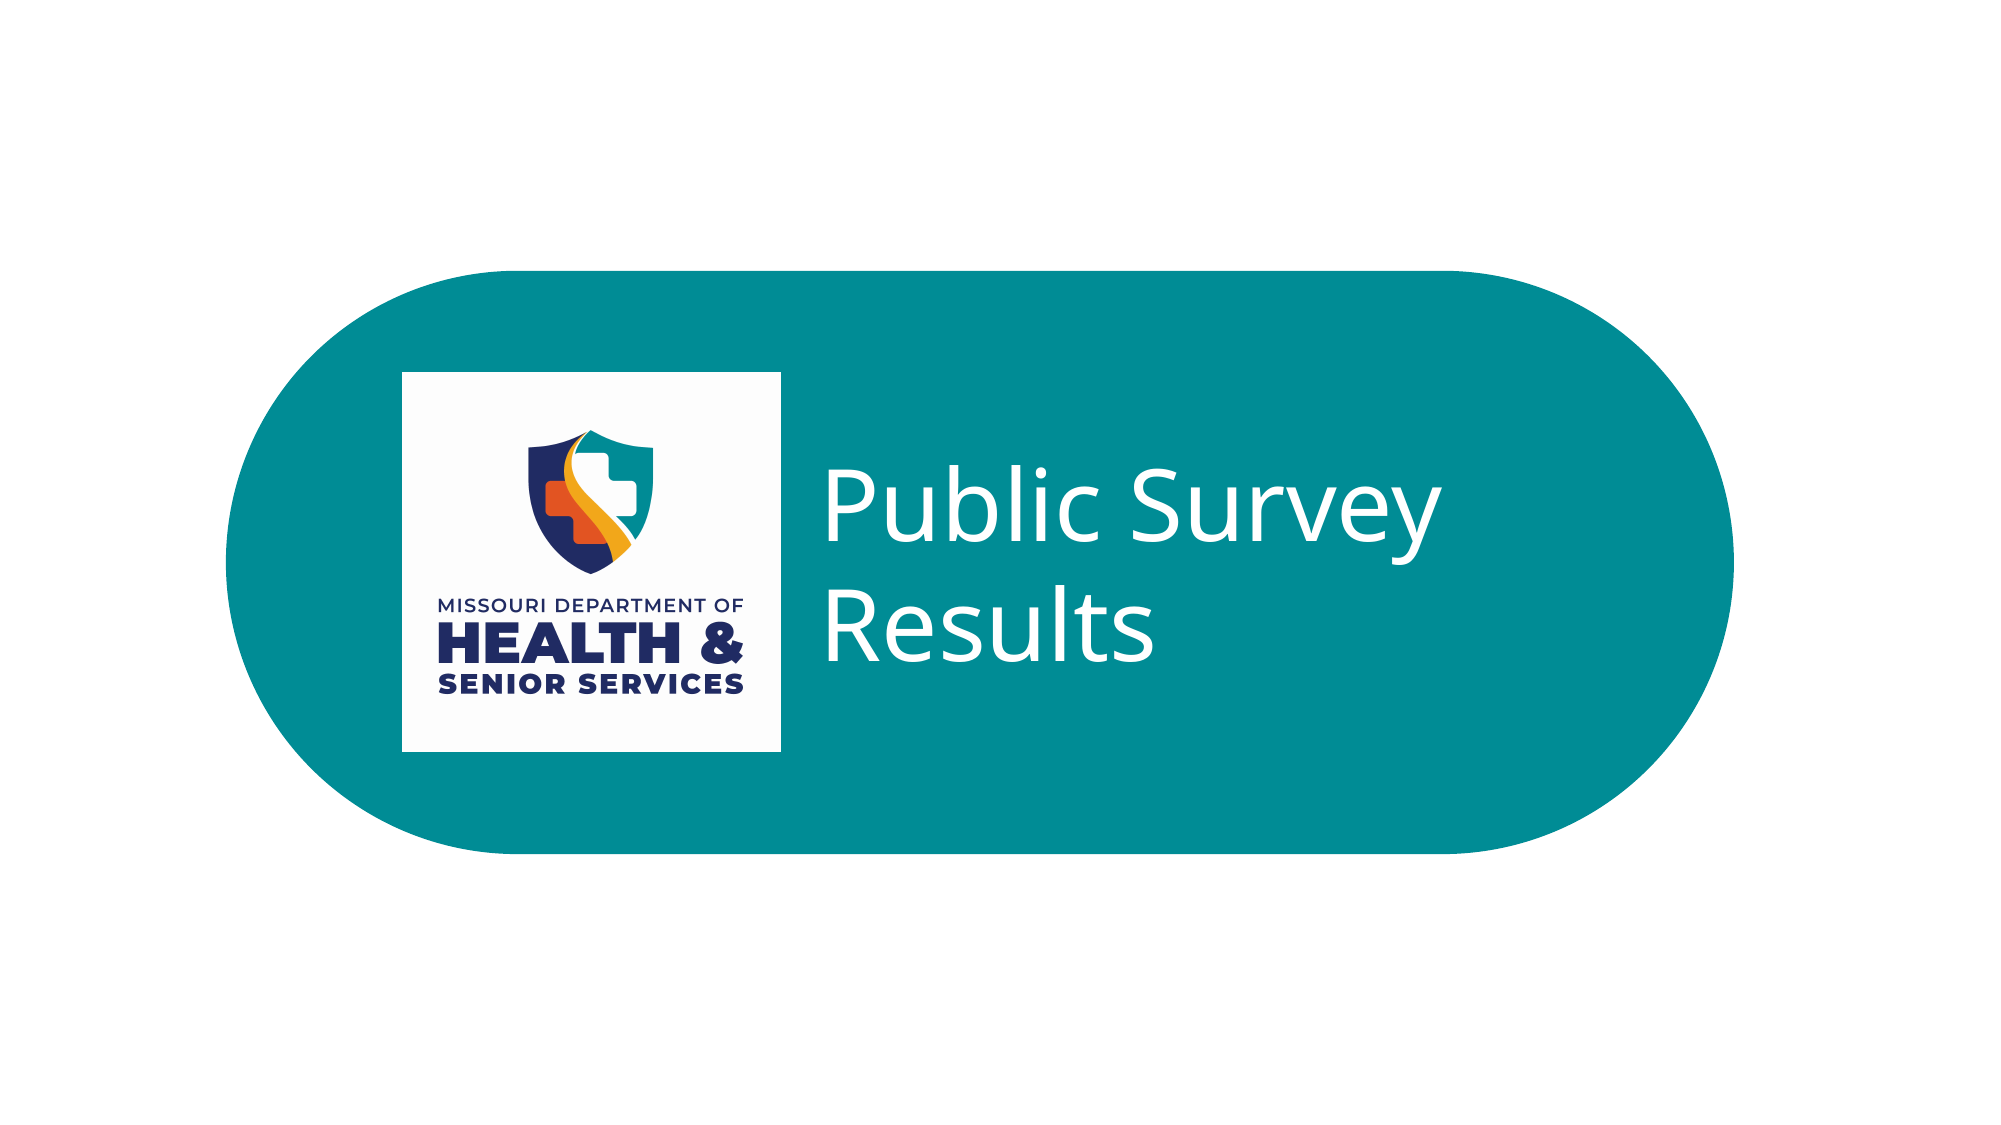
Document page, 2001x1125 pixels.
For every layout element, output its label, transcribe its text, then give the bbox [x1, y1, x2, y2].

text_box Public Survey Results [804, 433, 1634, 689]
text_box [224, 269, 1735, 856]
picture [402, 372, 781, 752]
